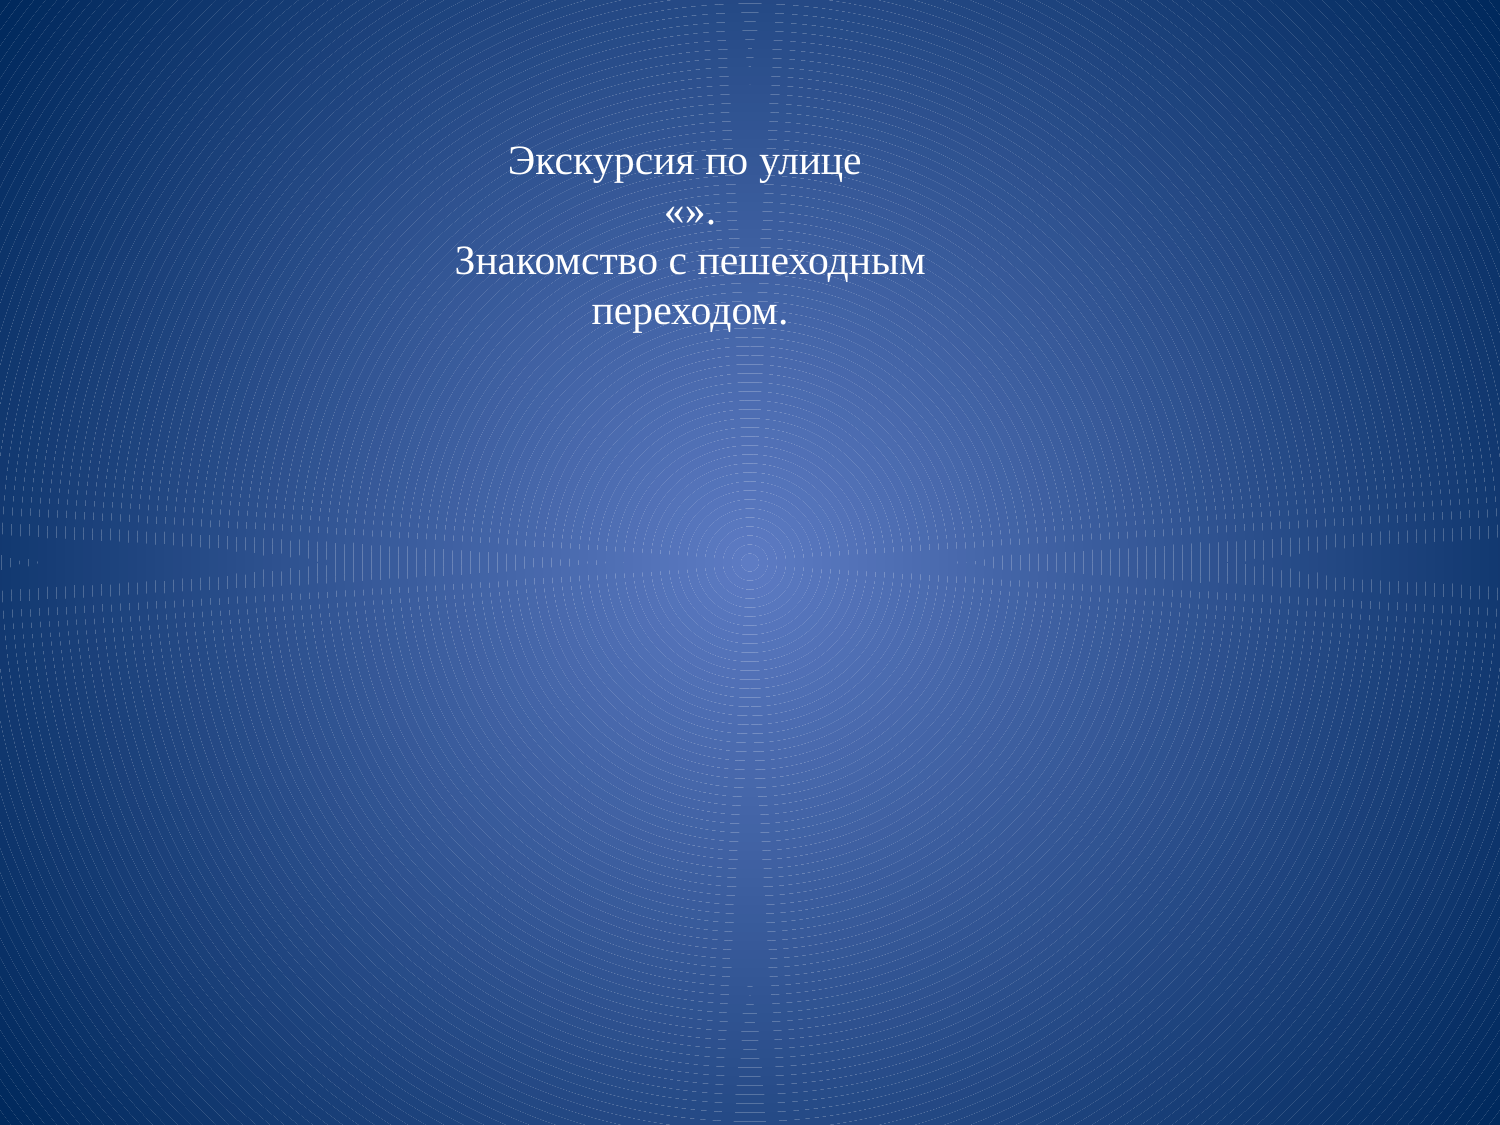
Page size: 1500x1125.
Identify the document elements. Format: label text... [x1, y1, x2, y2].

text_box Экскурсия по улице «». Знакомство с пешеходным переходом. [182, 125, 1187, 341]
